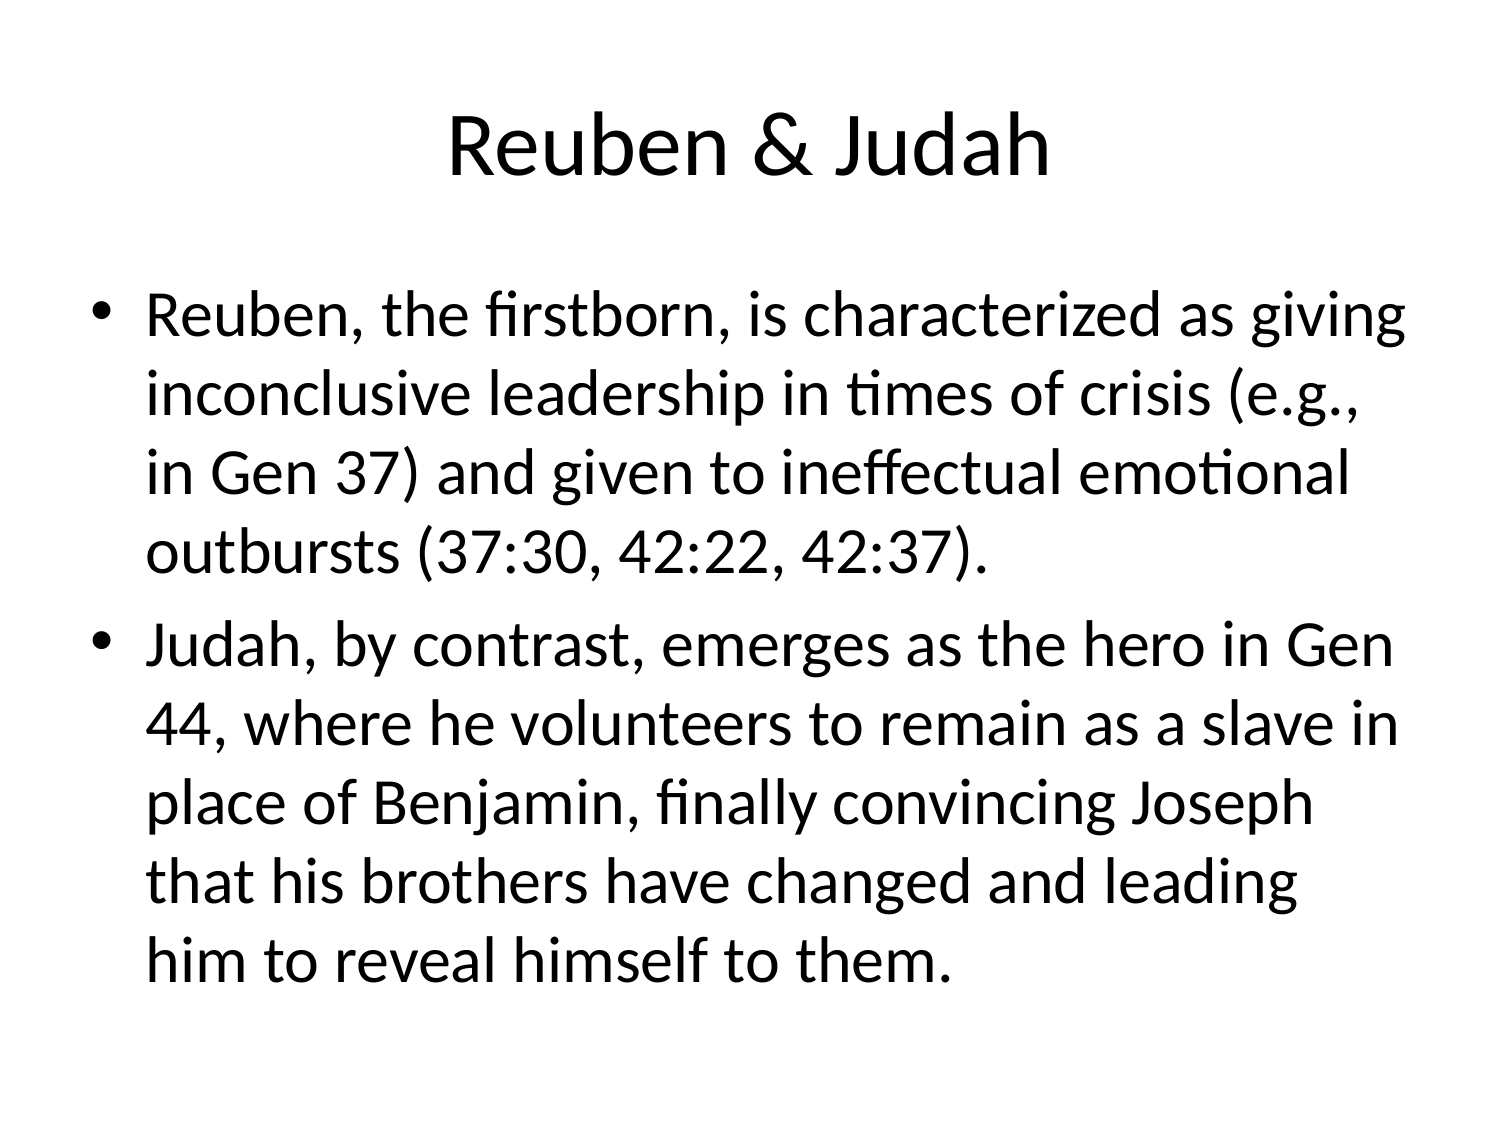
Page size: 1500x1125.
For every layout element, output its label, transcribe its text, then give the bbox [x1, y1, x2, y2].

title Reuben & Judah [74, 44, 1426, 233]
list Reuben, the firstborn, is characterized as giving inconclusive leadership in times of crisis (e.g., in Gen 37) and given to ineffectual emotional outbursts (37:30, 42:22, 42:37). Judah, by contrast, emerges as the hero in Gen 44, where he volunteers to remain as a slave in place of Benjamin, finally convincing Joseph that his brothers have changed and leading him to reveal himself to them. [74, 262, 1426, 1006]
